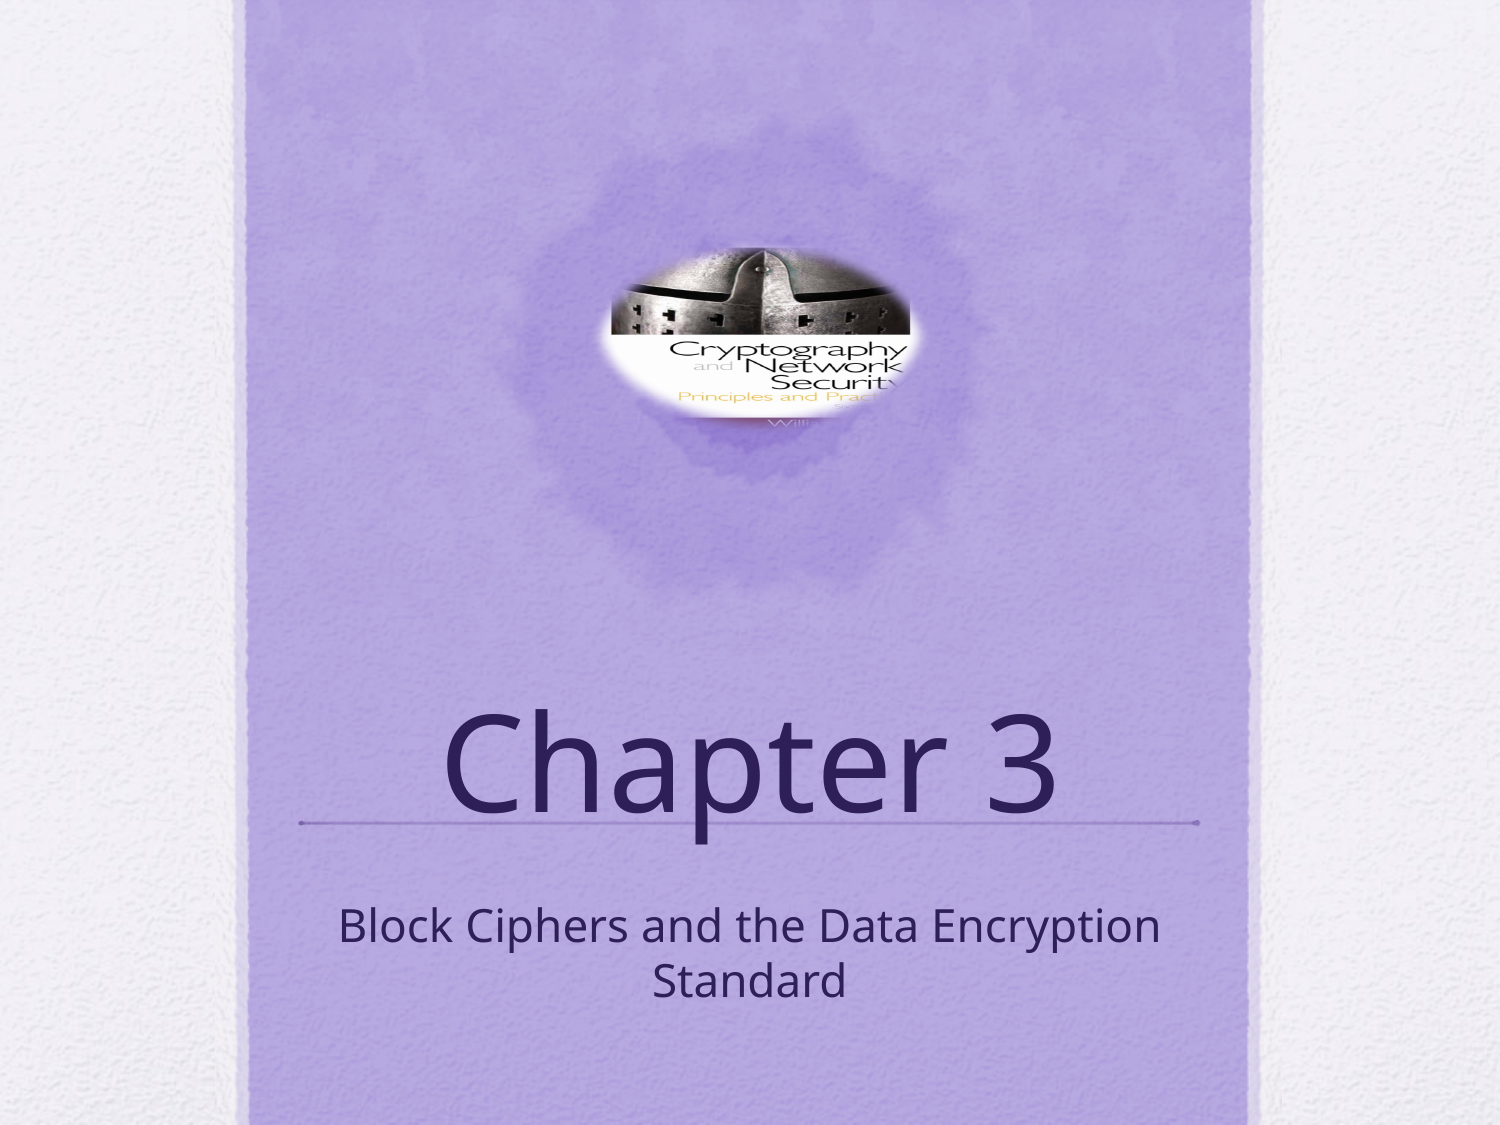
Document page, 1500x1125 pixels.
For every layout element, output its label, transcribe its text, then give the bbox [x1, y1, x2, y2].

picture [0, 0, 1500, 1125]
title Chapter 3 [304, 605, 1198, 847]
subtitle Block Ciphers and the Data Encryption Standard [249, 889, 1250, 953]
picture [584, 234, 937, 439]
